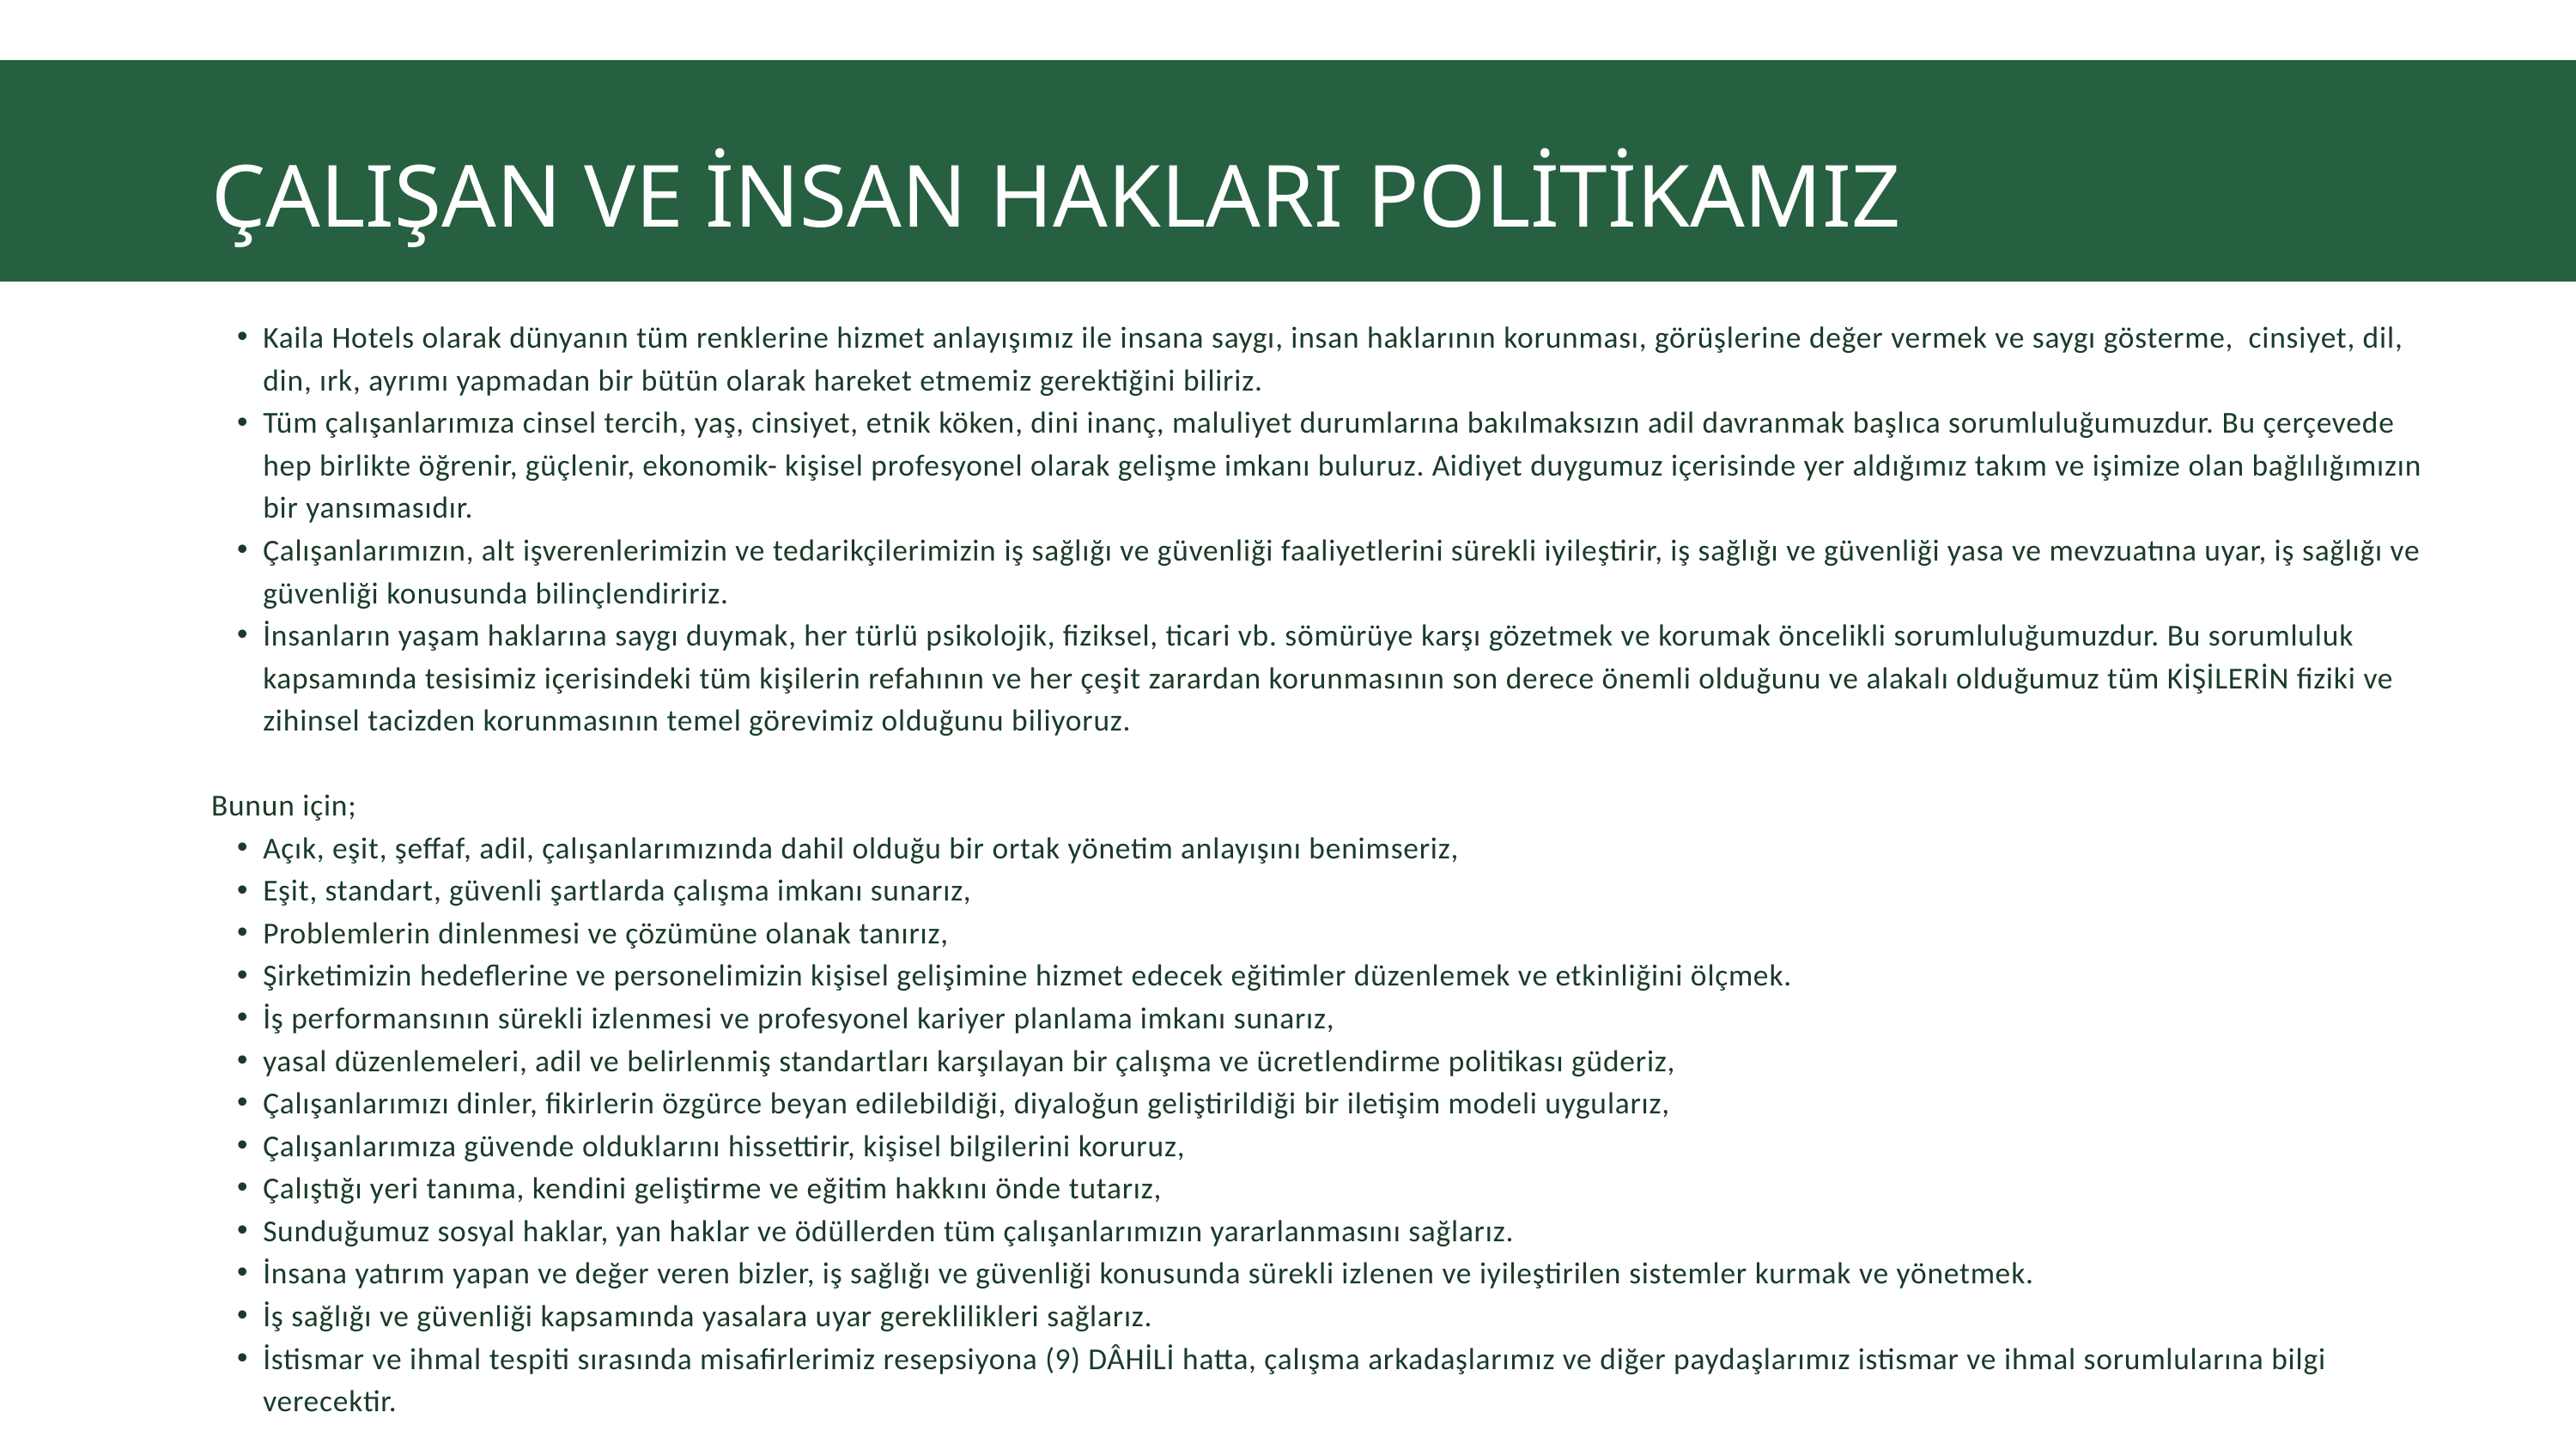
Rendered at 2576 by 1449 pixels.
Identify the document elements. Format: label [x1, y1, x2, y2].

text_box [0, 60, 2576, 282]
text_box [210, 100, 2428, 1449]
